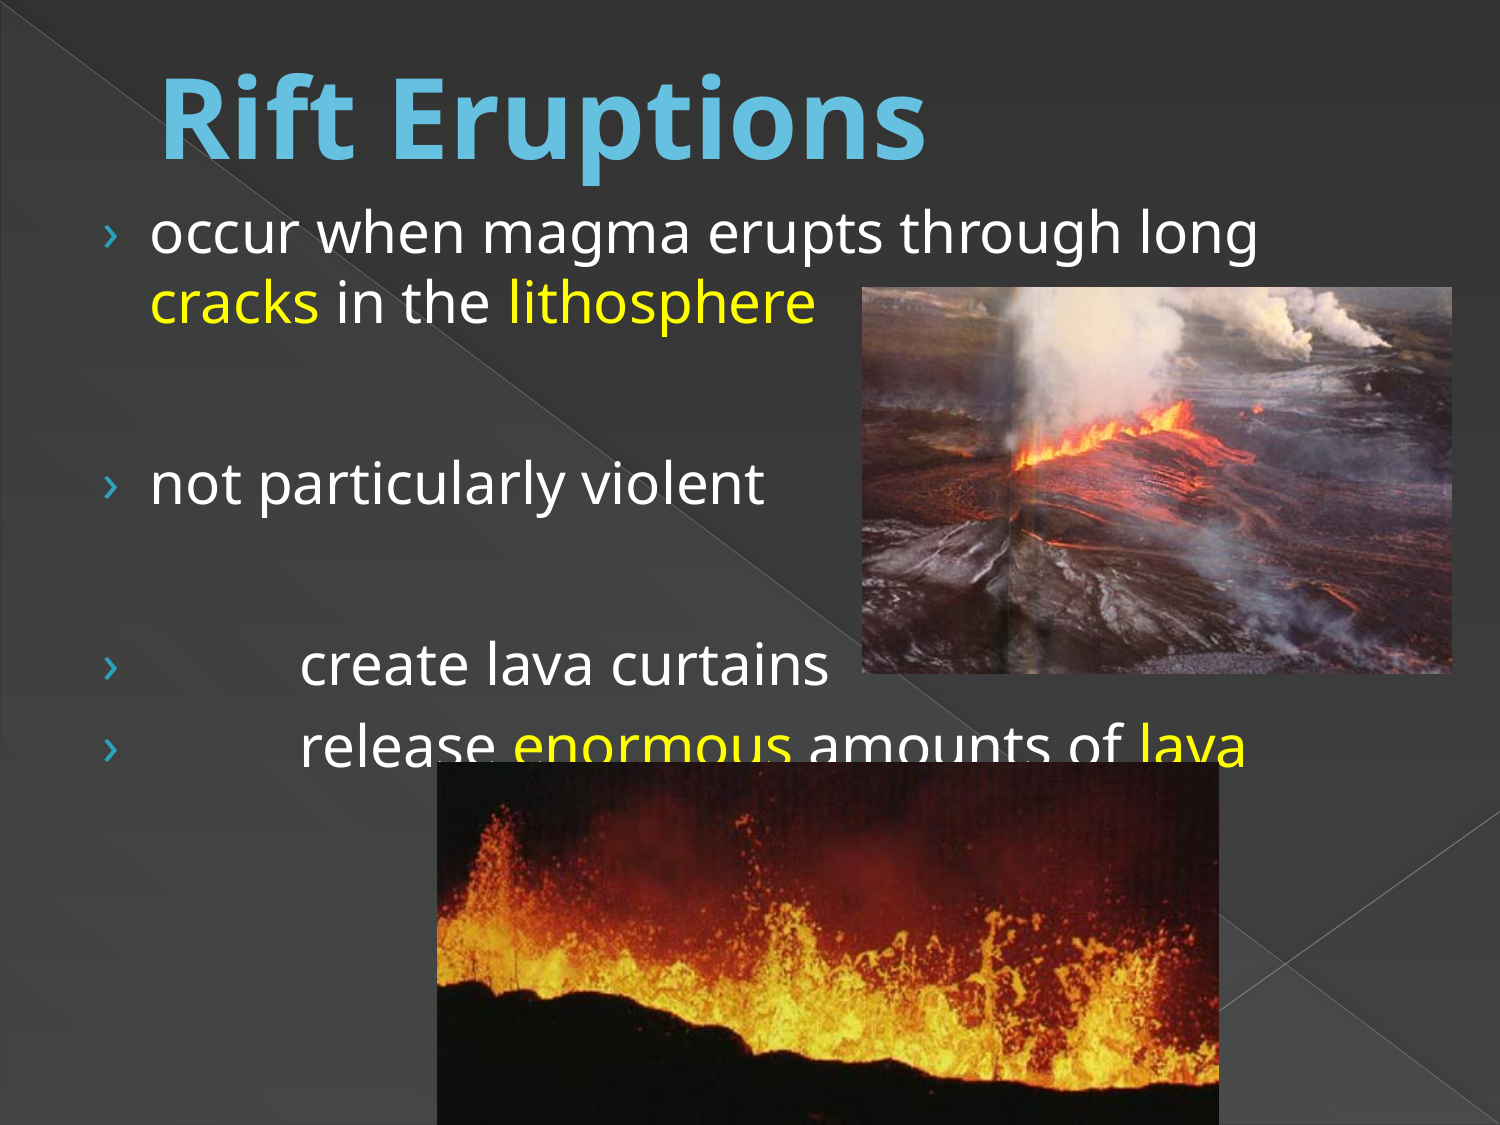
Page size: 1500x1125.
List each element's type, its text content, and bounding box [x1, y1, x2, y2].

list occur when magma erupts through long cracks in the lithosphere not particularly violent create lava curtains release enormous amounts of lava [0, 187, 1350, 938]
title Rift Eruptions [62, 0, 1413, 230]
picture [862, 287, 1452, 675]
picture [437, 762, 1219, 1125]
